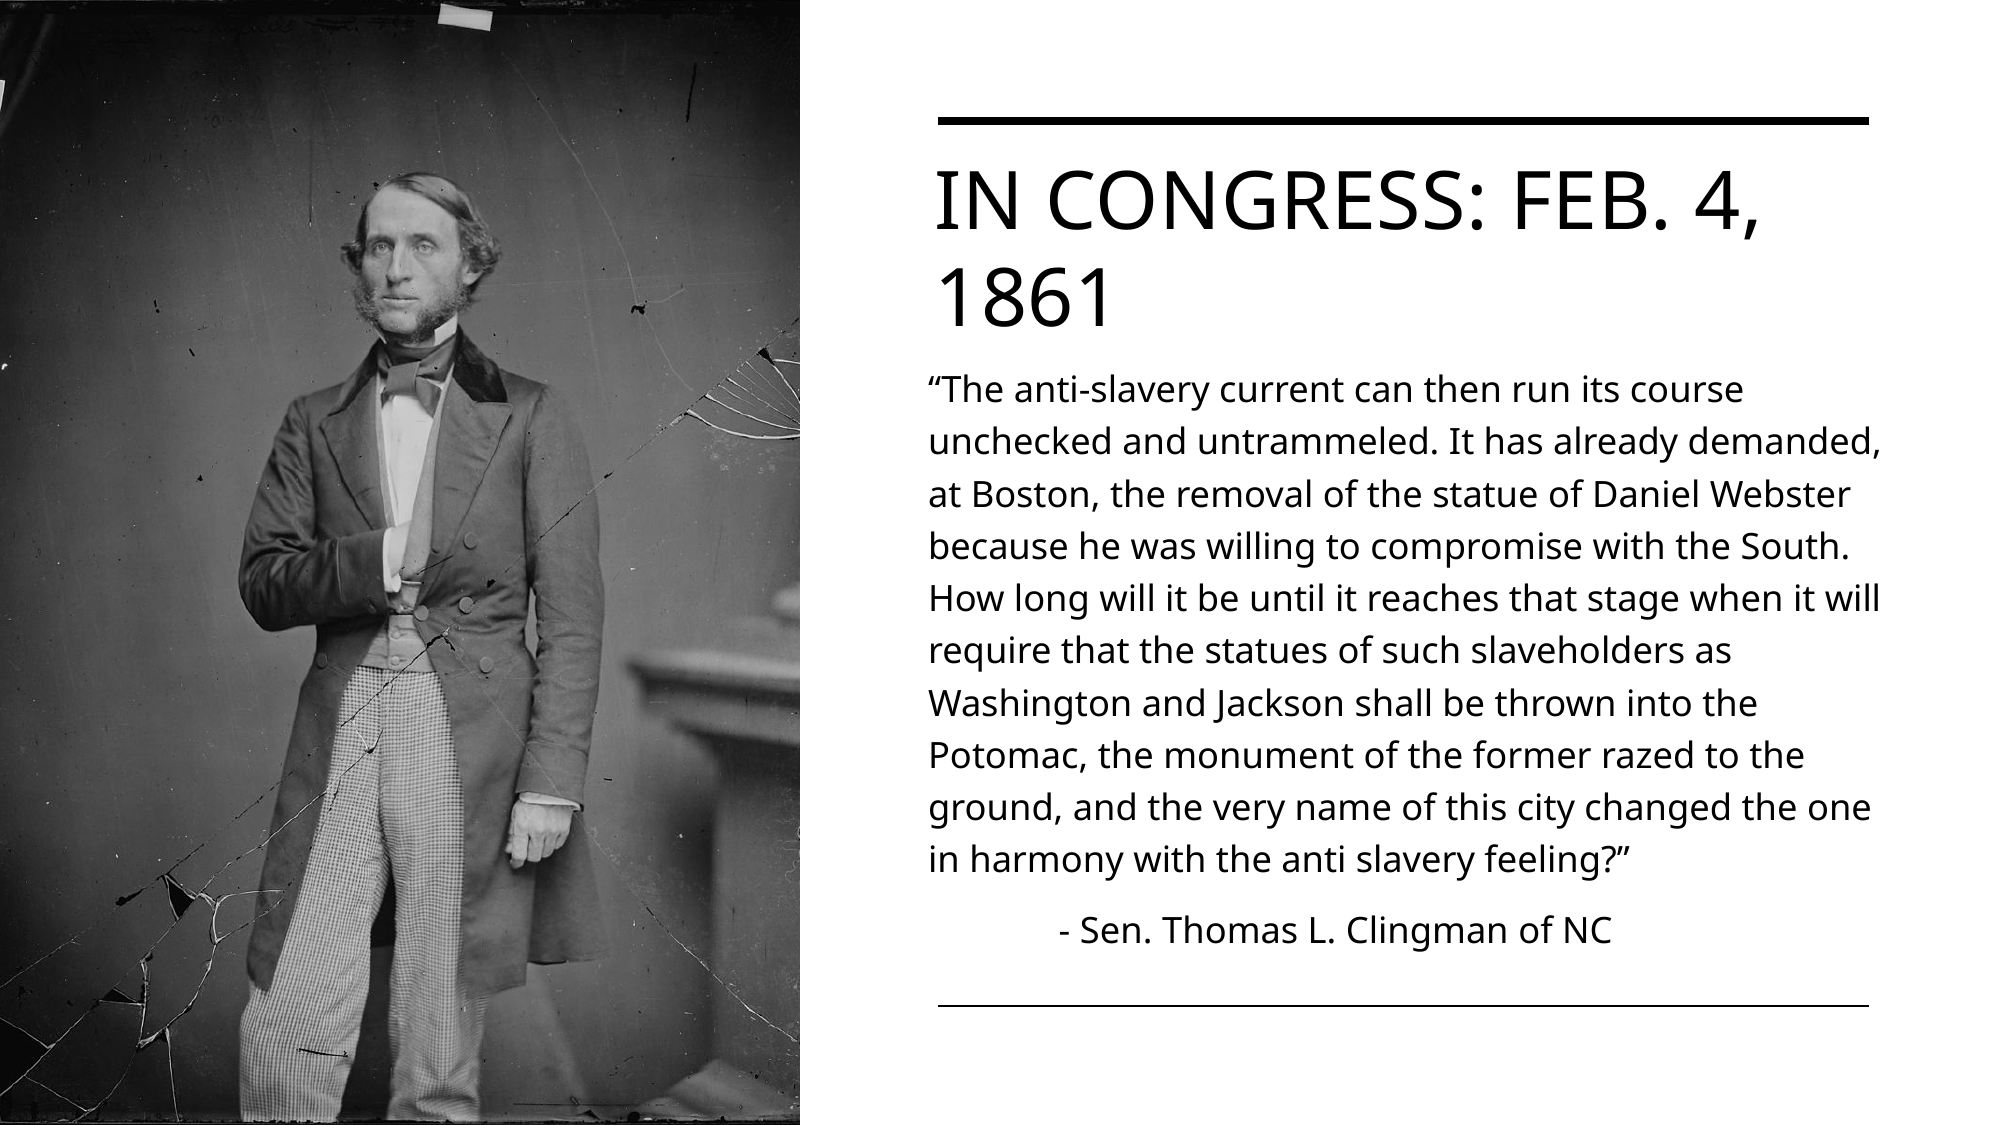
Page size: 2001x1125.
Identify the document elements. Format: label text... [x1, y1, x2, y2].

list “The anti-slavery current can then run its course unchecked and untrammeled. It has already demanded, at Boston, the removal of the statue of Daniel Webster because he was willing to compromise with the South. How long will it be until it reaches that stage when it will require that the statues of such slaveholders as Washington and Jackson shall be thrown into the Potomac, the monument of the former razed to the ground, and the very name of this city changed the one in harmony with the anti slavery feeling?” - Sen. Thomas L. Clingman of NC [913, 350, 1899, 970]
picture [0, 0, 800, 1125]
text_box [800, 0, 2000, 1125]
title In Congress: Feb. 4, 1861 [919, 141, 1891, 350]
